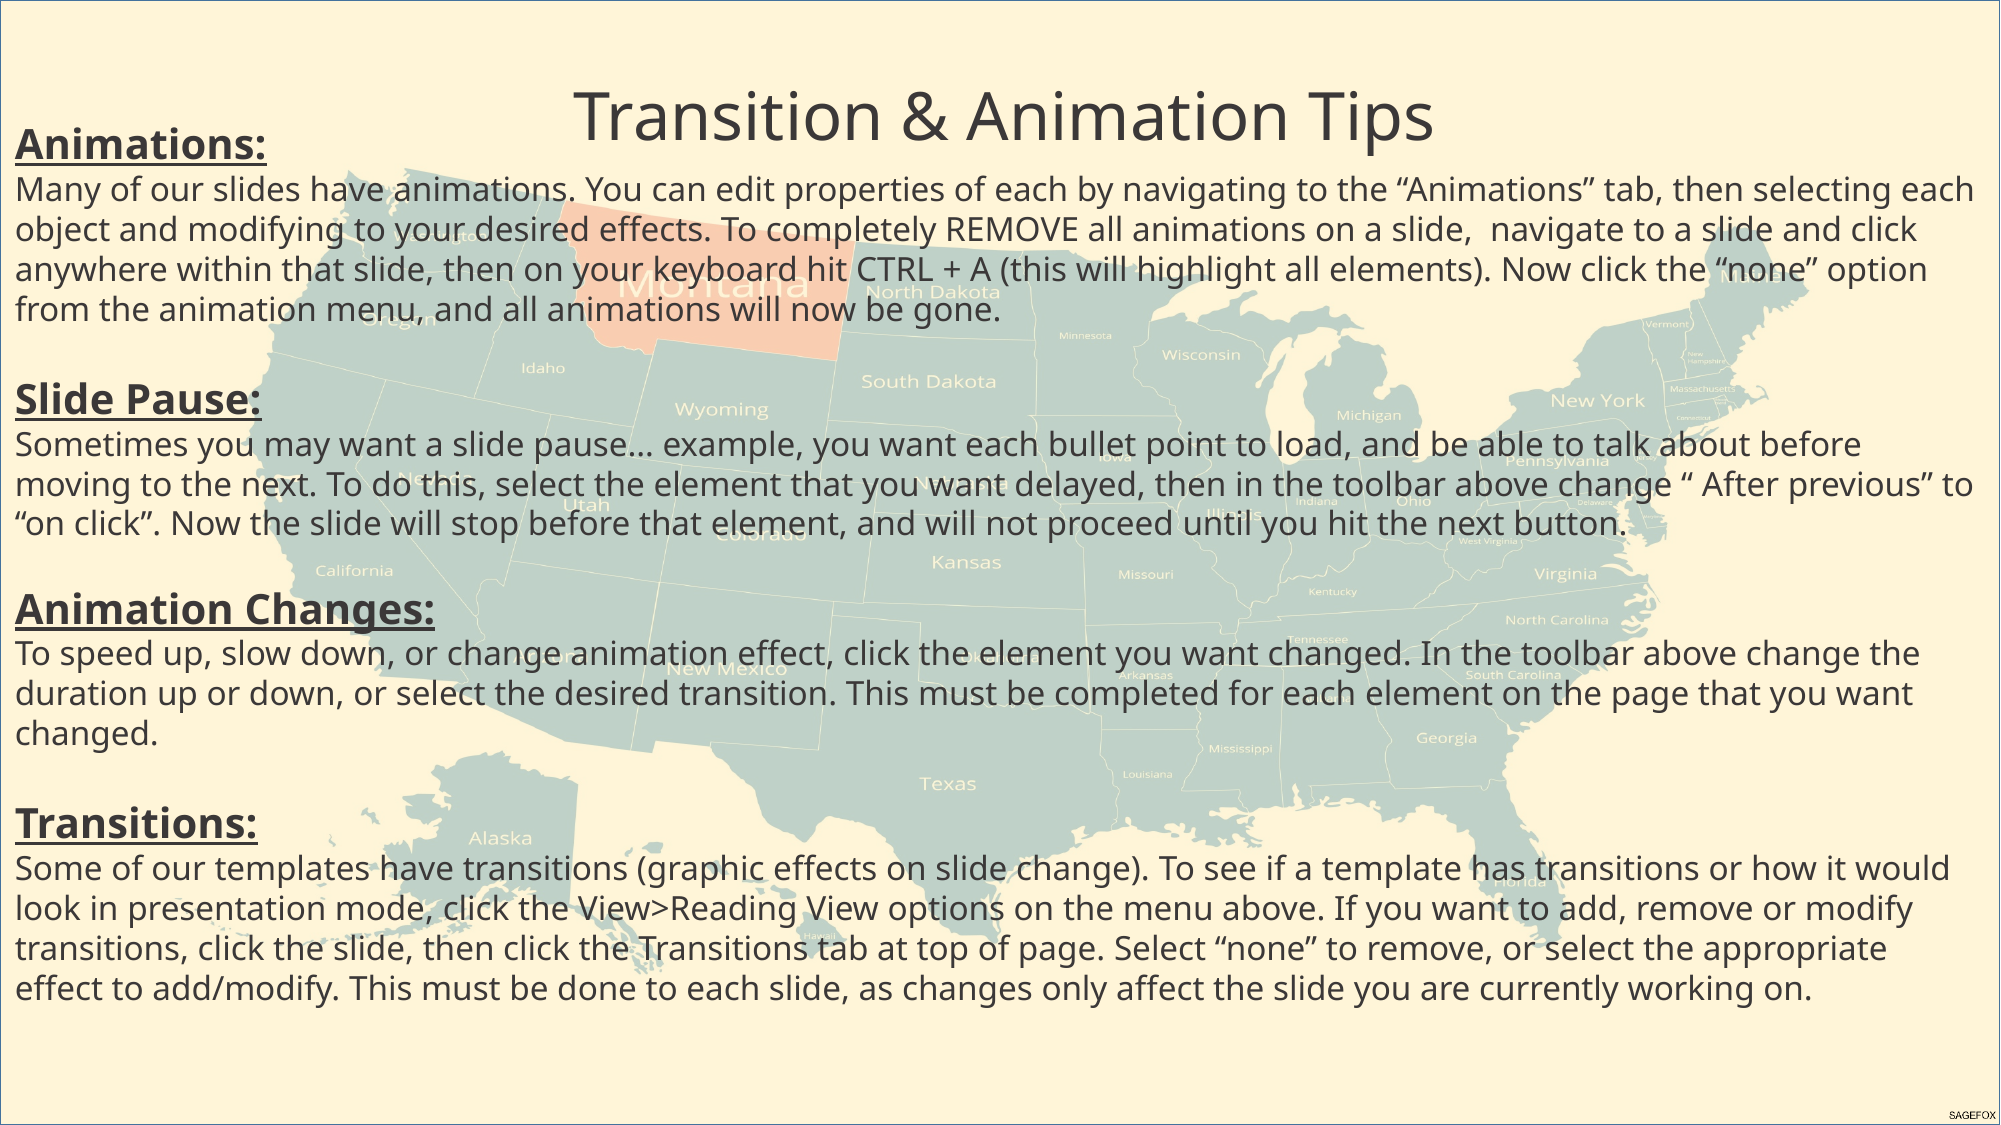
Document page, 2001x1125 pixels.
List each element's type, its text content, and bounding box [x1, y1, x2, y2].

title Transition & Animation Tips [477, 59, 1532, 177]
text_box Animations: Many of our slides have animations. You can edit properties of each by navigating to the “Animations” tab, then selecting each object and modifying to your desired effects. To completely REMOVE all animations on a slide, navigate to a slide and click anywhere within that slide, then on your keyboard hit CTRL + A (this will highlight all elements). Now click the “none” option from the animation menu, and all animations will now be gone. Slide Pause: Sometimes you may want a slide pause… example, you want each bullet point to load, and be able to talk about before moving to the next. To do this, select the element that you want delayed, then in the toolbar above change “ After previous” to “on click”. Now the slide will stop before that element, and will not proceed until you hit the next button. Animation Changes: To speed up, slow down, or change animation effect, click the element you want changed. In the toolbar above change the duration up or down, or select the desired transition. This must be completed for each element on the page that you want changed. Transitions: Some of our templates have transitions (graphic effects on slide change). To see if a template has transitions or how it would look in presentation mode, click the View>Reading View options on the menu above. If you want to add, remove or modify transitions, click the slide, then click the Transitions tab at top of page. Select “none” to remove, or select the appropriate effect to add/modify. This must be done to each slide, as changes only affect the slide you are currently working on. [0, 0, 2000, 1125]
